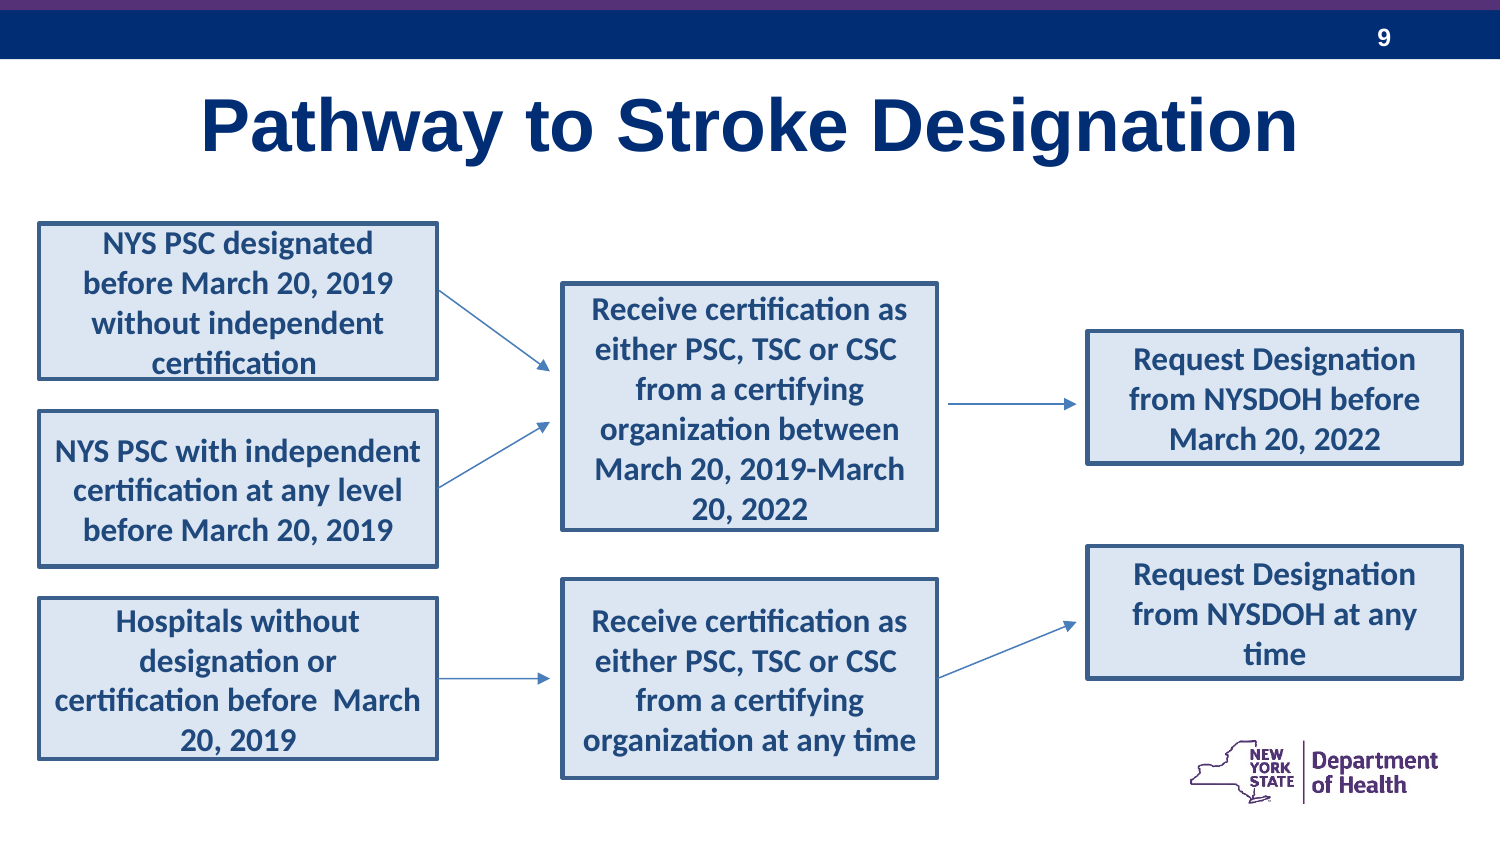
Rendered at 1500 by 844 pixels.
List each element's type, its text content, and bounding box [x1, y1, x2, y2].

title Pathway to Stroke Designation [75, 68, 1425, 210]
text_box Receive certification as either PSC, TSC or CSC from a certifying organization between March 20, 2019-March 20, 2022 [560, 281, 939, 532]
text_box Request Designation from NYSDOH before March 20, 2022 [1085, 329, 1464, 466]
text_box NYS PSC designated before March 20, 2019 without independent certification [37, 221, 439, 381]
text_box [937, 621, 1077, 679]
text_box Receive certification as either PSC, TSC or CSC from a certifying organization at any time [560, 577, 939, 780]
text_box Hospitals without designation or certification before March 20, 2019 [37, 596, 439, 761]
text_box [438, 290, 551, 372]
text_box Request Designation from NYSDOH at any time [1085, 544, 1464, 681]
text_box NYS PSC with independent certification at any level before March 20, 2019 [37, 409, 439, 569]
picture [1190, 740, 1438, 804]
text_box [437, 421, 551, 489]
